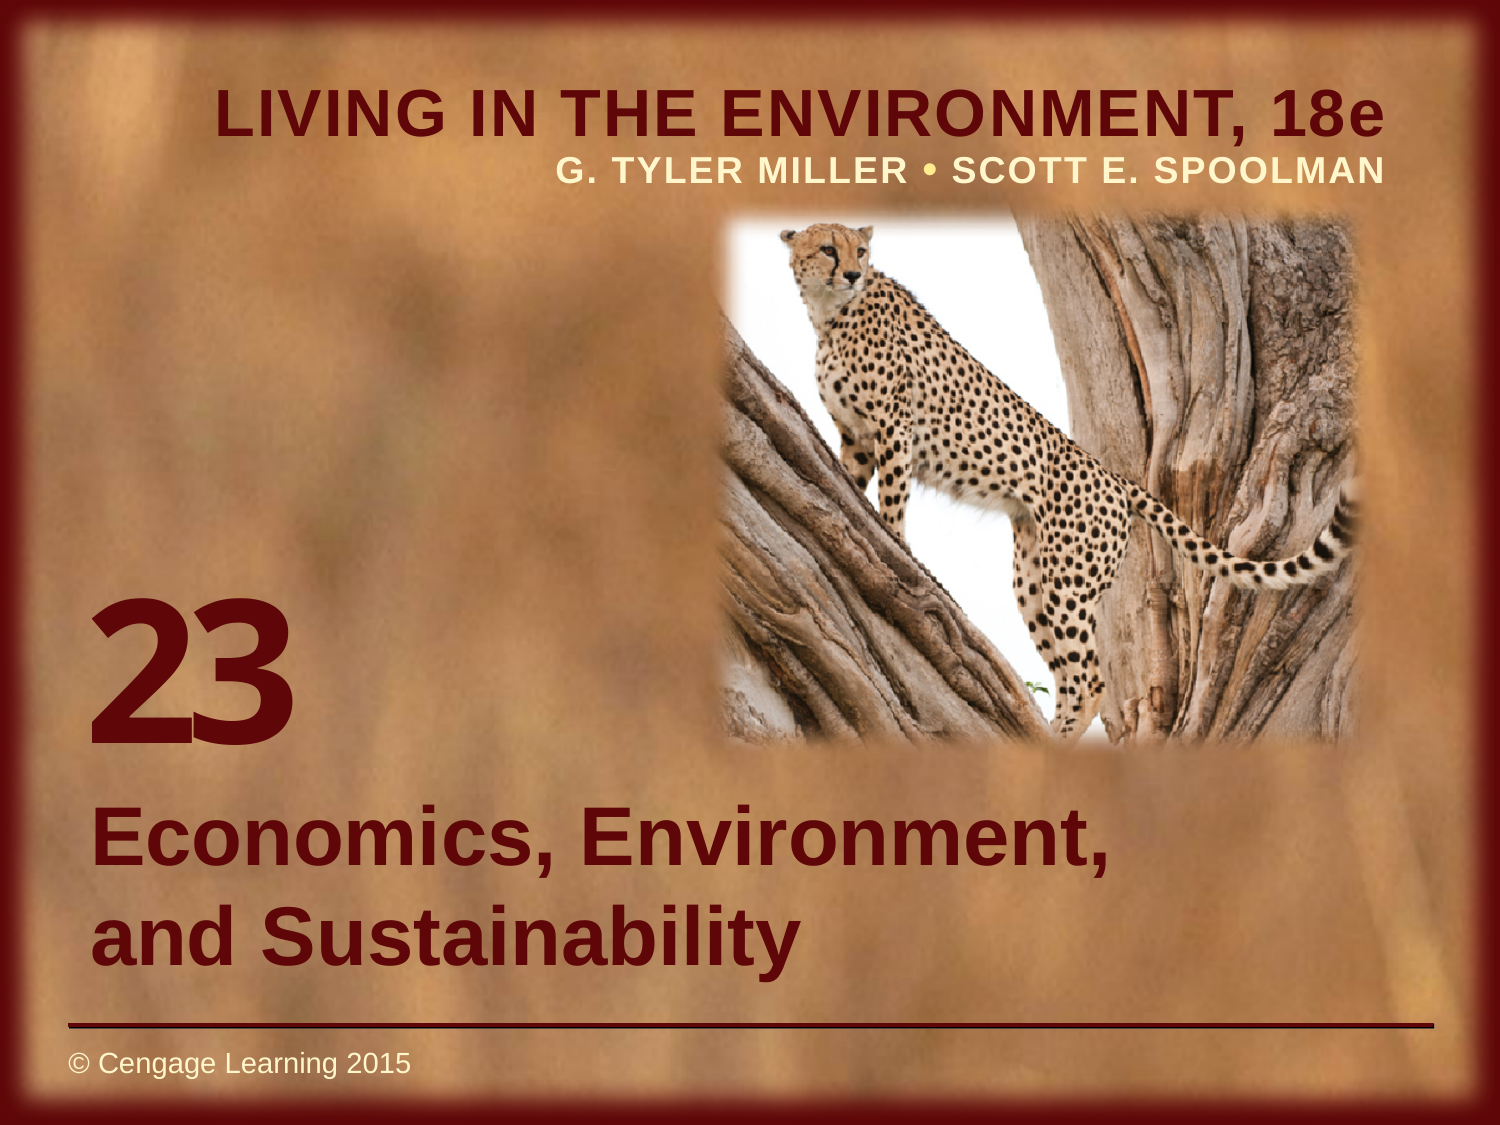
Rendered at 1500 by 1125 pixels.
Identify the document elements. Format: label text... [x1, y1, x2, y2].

subtitle Economics, Environment, and Sustainability [74, 774, 1433, 1063]
picture [34, 33, 1466, 1089]
title 23 [69, 537, 588, 790]
